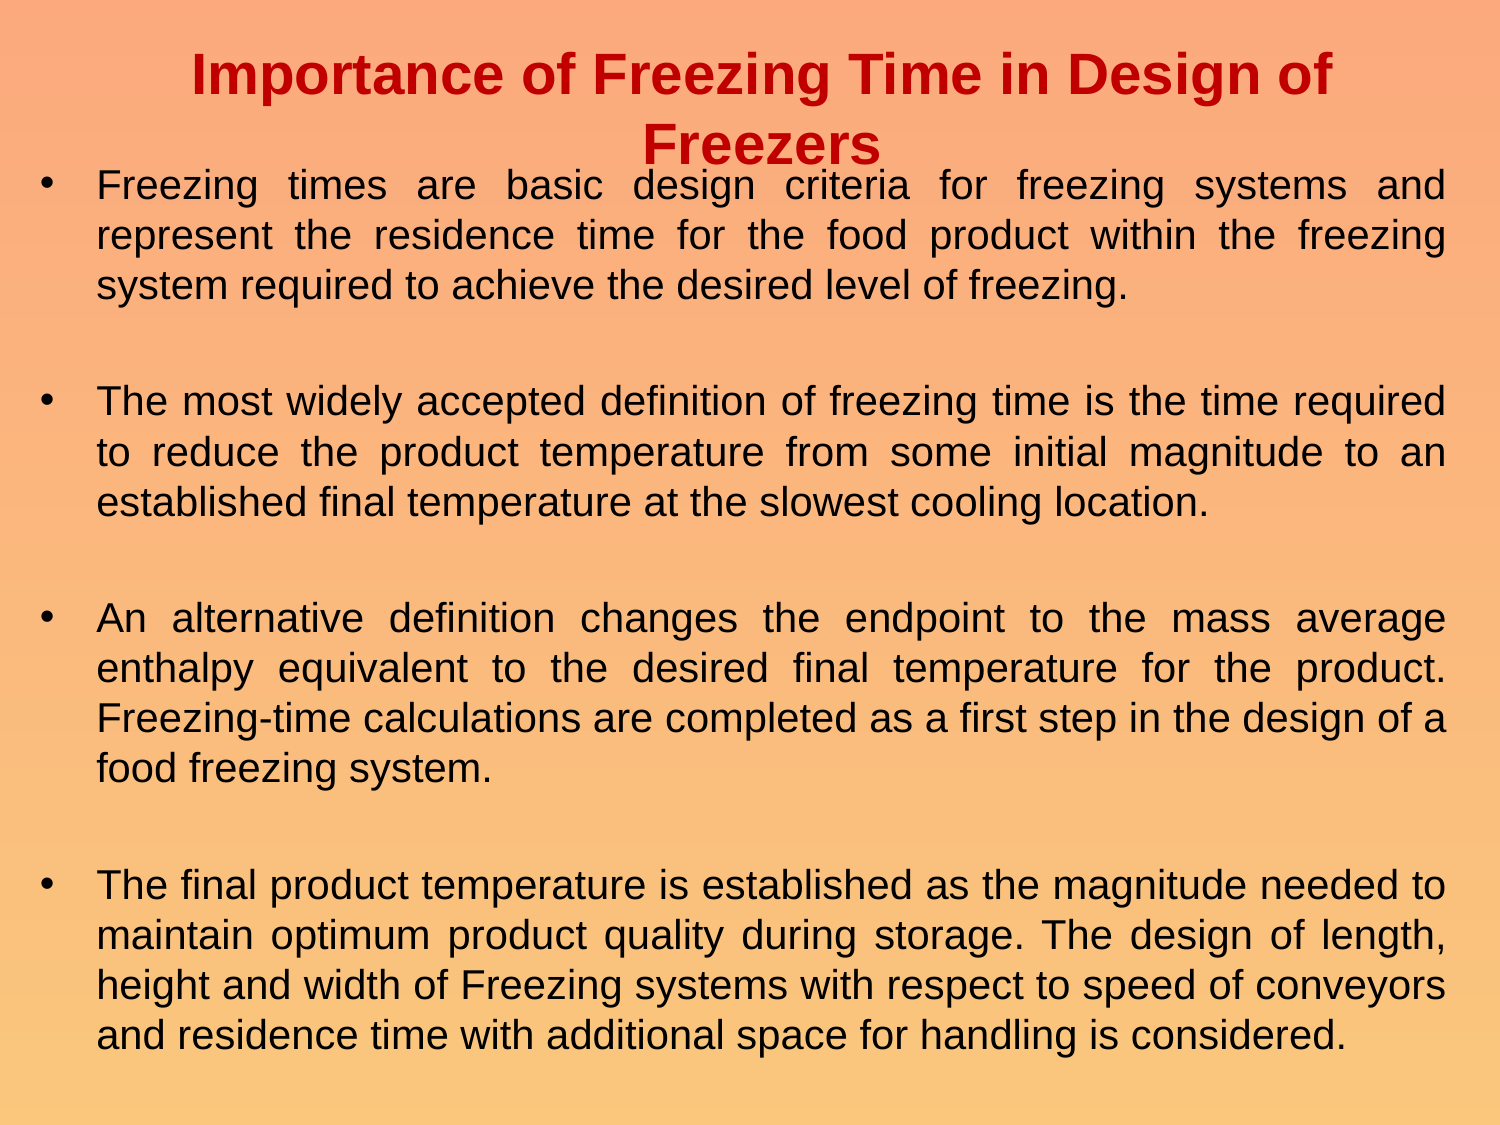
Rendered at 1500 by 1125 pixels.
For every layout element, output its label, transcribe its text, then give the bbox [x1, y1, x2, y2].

list Freezing times are basic design criteria for freezing systems and represent the residence time for the food product within the freezing system required to achieve the desired level of freezing. The most widely accepted definition of freezing time is the time required to reduce the product temperature from some initial magnitude to an established final temperature at the slowest cooling location. An alternative definition changes the endpoint to the mass average enthalpy equivalent to the desired final temperature for the product. Freezing-time calculations are completed as a first step in the design of a food freezing system. The final product temperature is established as the magnitude needed to maintain optimum product quality during storage. The design of length, height and width of Freezing systems with respect to speed of conveyors and residence time with additional space for handling is considered. [24, 149, 1463, 1101]
title Importance of Freezing Time in Design of Freezers [87, 37, 1438, 149]
